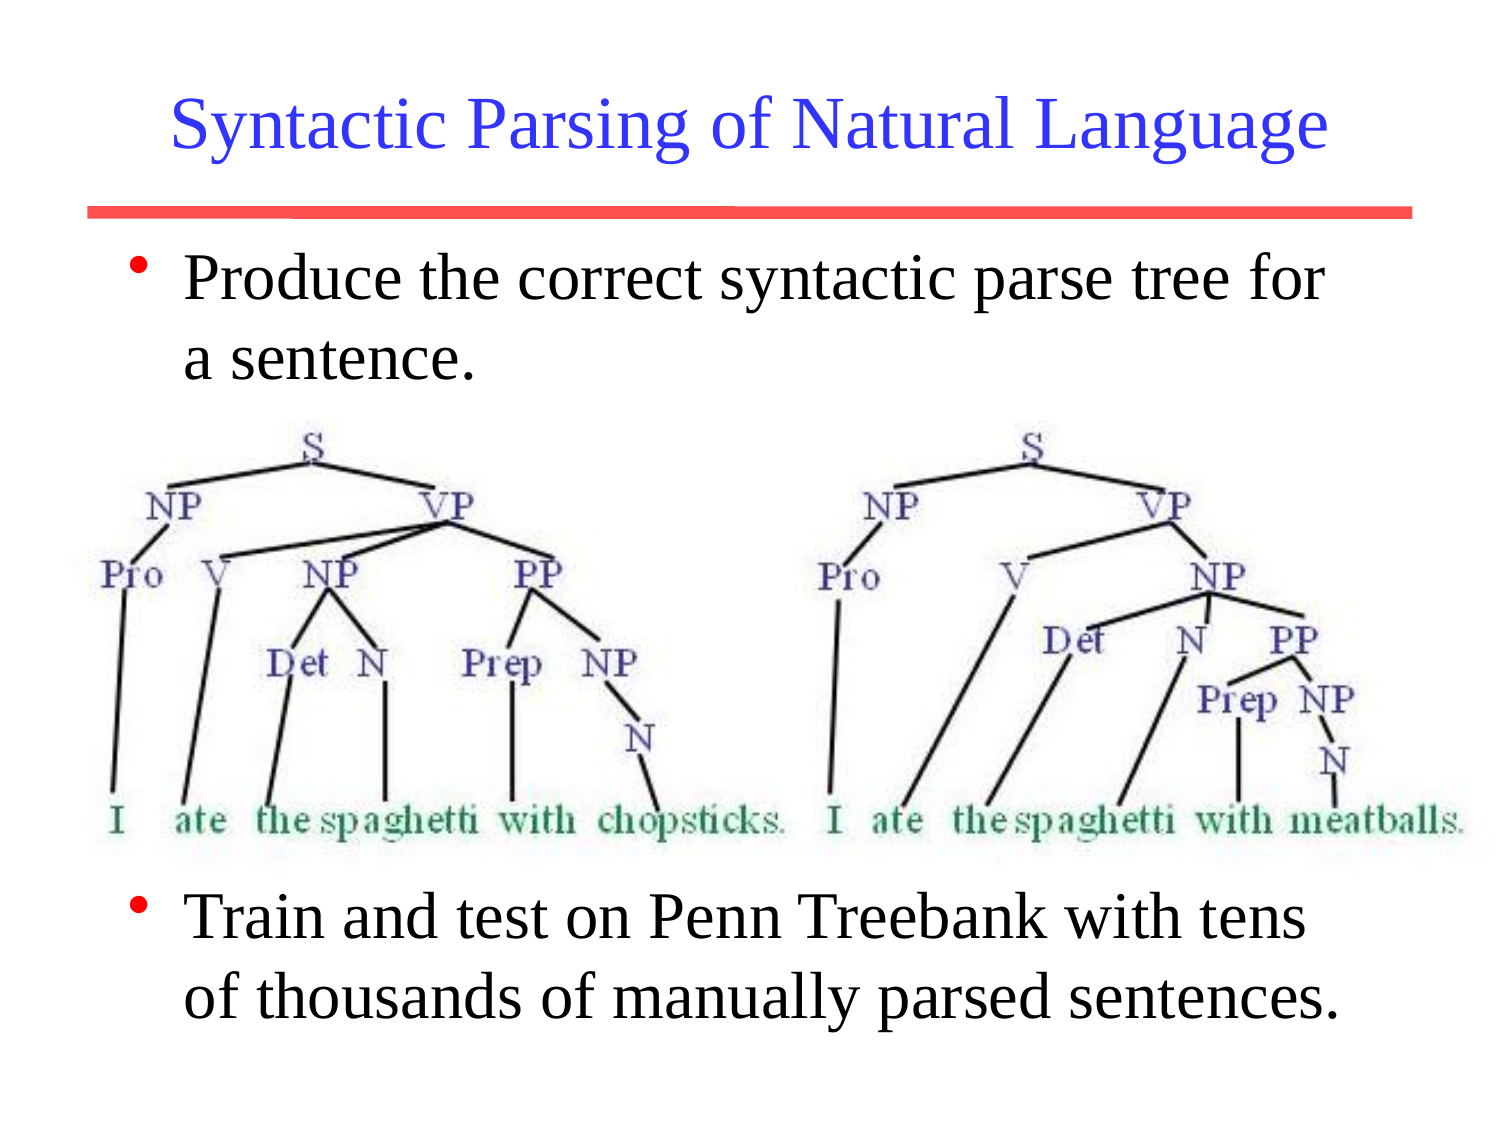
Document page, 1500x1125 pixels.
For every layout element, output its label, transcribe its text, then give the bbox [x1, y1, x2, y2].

picture [52, 420, 1500, 884]
title Syntactic Parsing of Natural Language [112, 37, 1388, 200]
list Produce the correct syntactic parse tree for a sentence. Train and test on Penn Treebank with tens of thousands of manually parsed sentences. [112, 224, 1388, 419]
list Produce the correct syntactic parse tree for a sentence. Train and test on Penn Treebank with tens of thousands of manually parsed sentences. [112, 891, 1388, 994]
